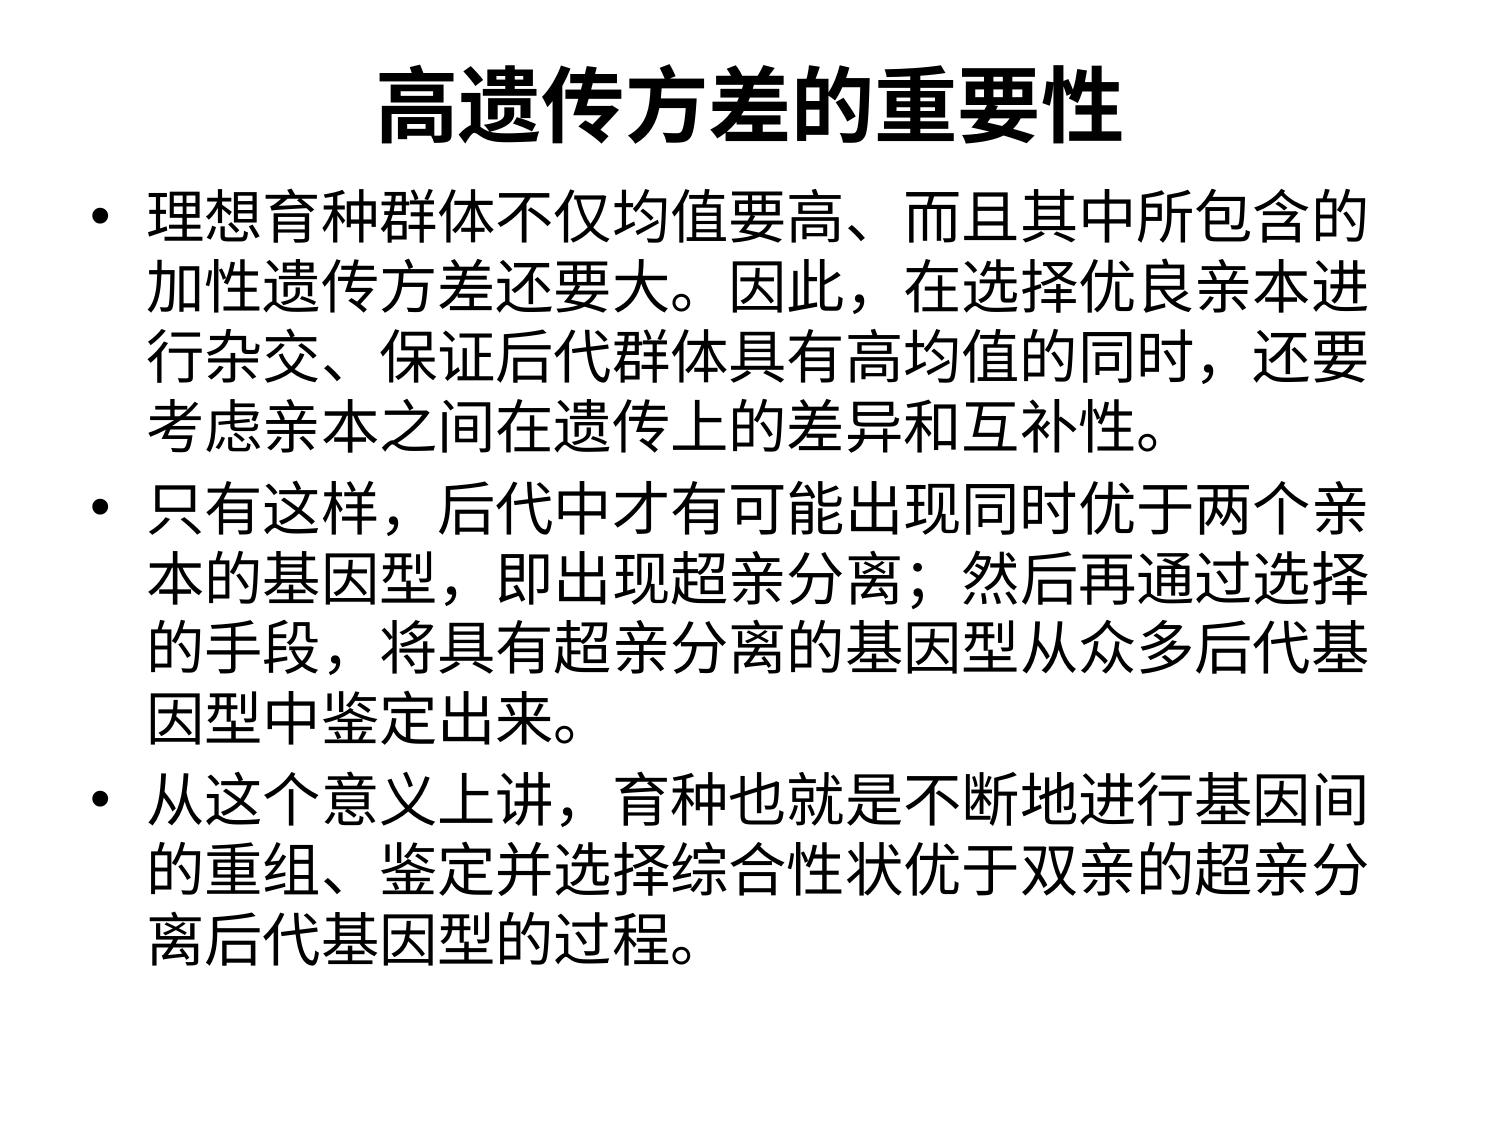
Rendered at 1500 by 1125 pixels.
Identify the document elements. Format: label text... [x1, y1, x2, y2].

list 理想育种群体不仅均值要高、而且其中所包含的加性遗传方差还要大。因此，在选择优良亲本进行杂交、保证后代群体具有高均值的同时，还要考虑亲本之间在遗传上的差异和互补性。 只有这样，后代中才有可能出现同时优于两个亲本的基因型，即出现超亲分离；然后再通过选择的手段，将具有超亲分离的基因型从众多后代基因型中鉴定出来。 从这个意义上讲，育种也就是不断地进行基因间的重组、鉴定并选择综合性状优于双亲的超亲分离后代基因型的过程。 [75, 172, 1425, 1024]
title 高遗传方差的重要性 [75, 45, 1425, 161]
